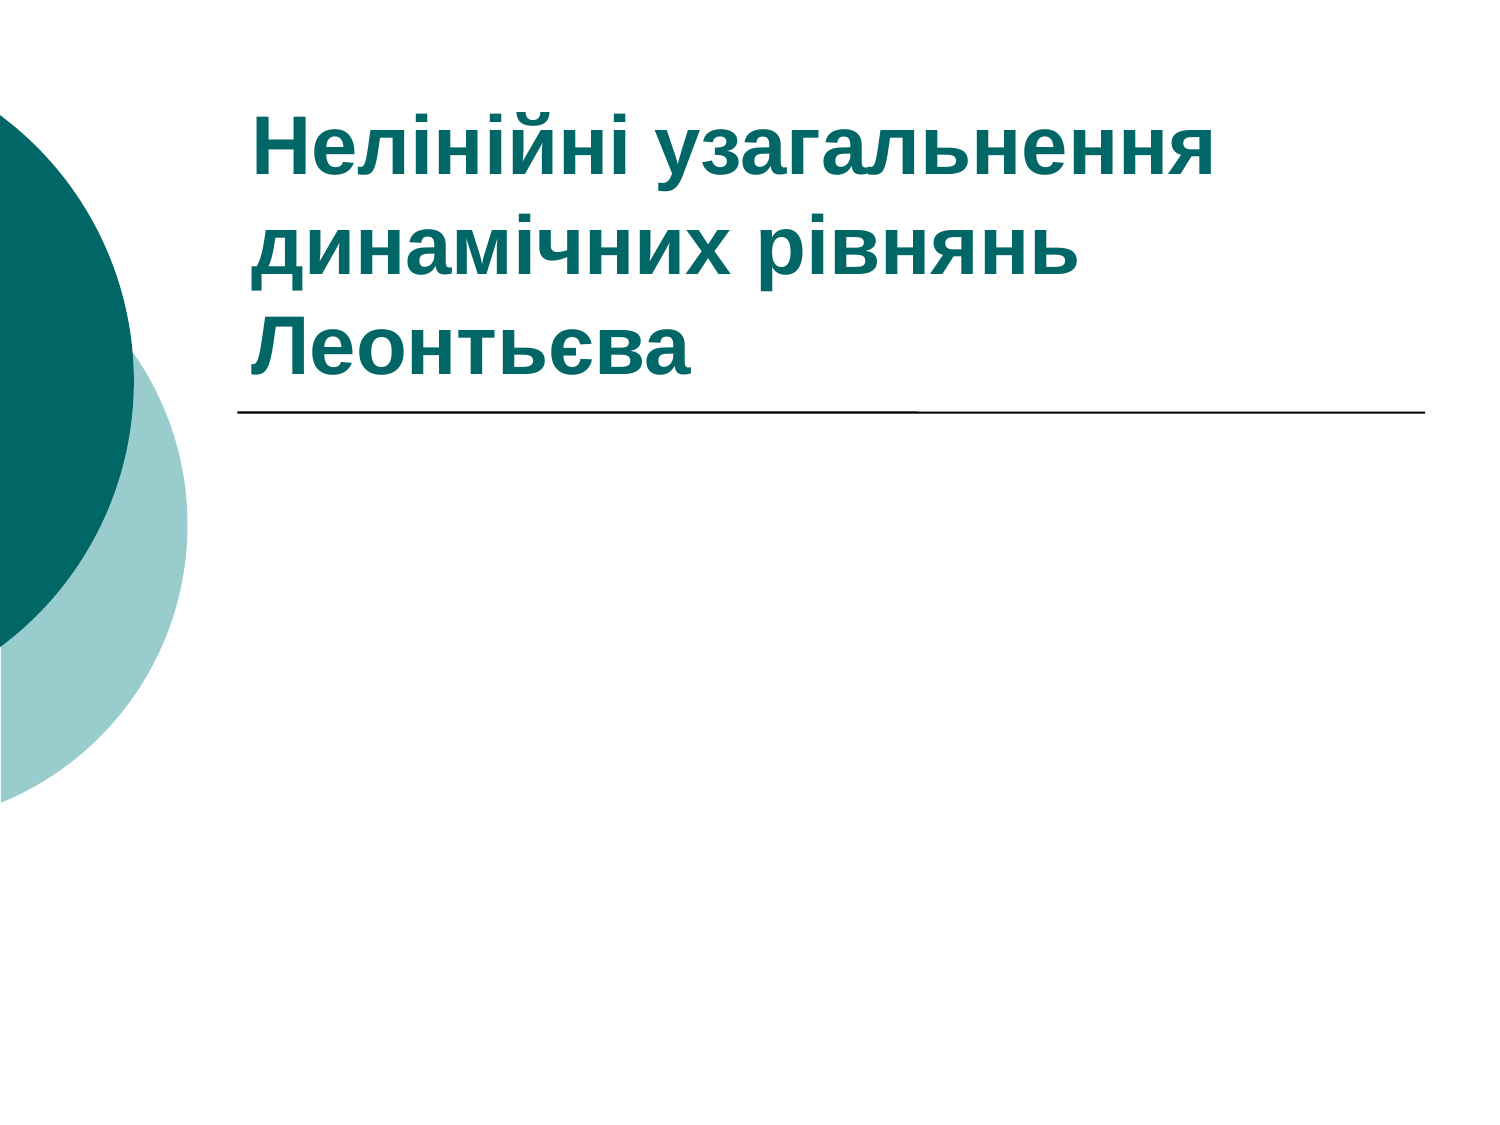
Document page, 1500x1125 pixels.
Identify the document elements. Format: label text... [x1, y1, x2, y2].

title Нелінійні узагальнення динамічних рівнянь Леонтьєва [236, 42, 1425, 399]
